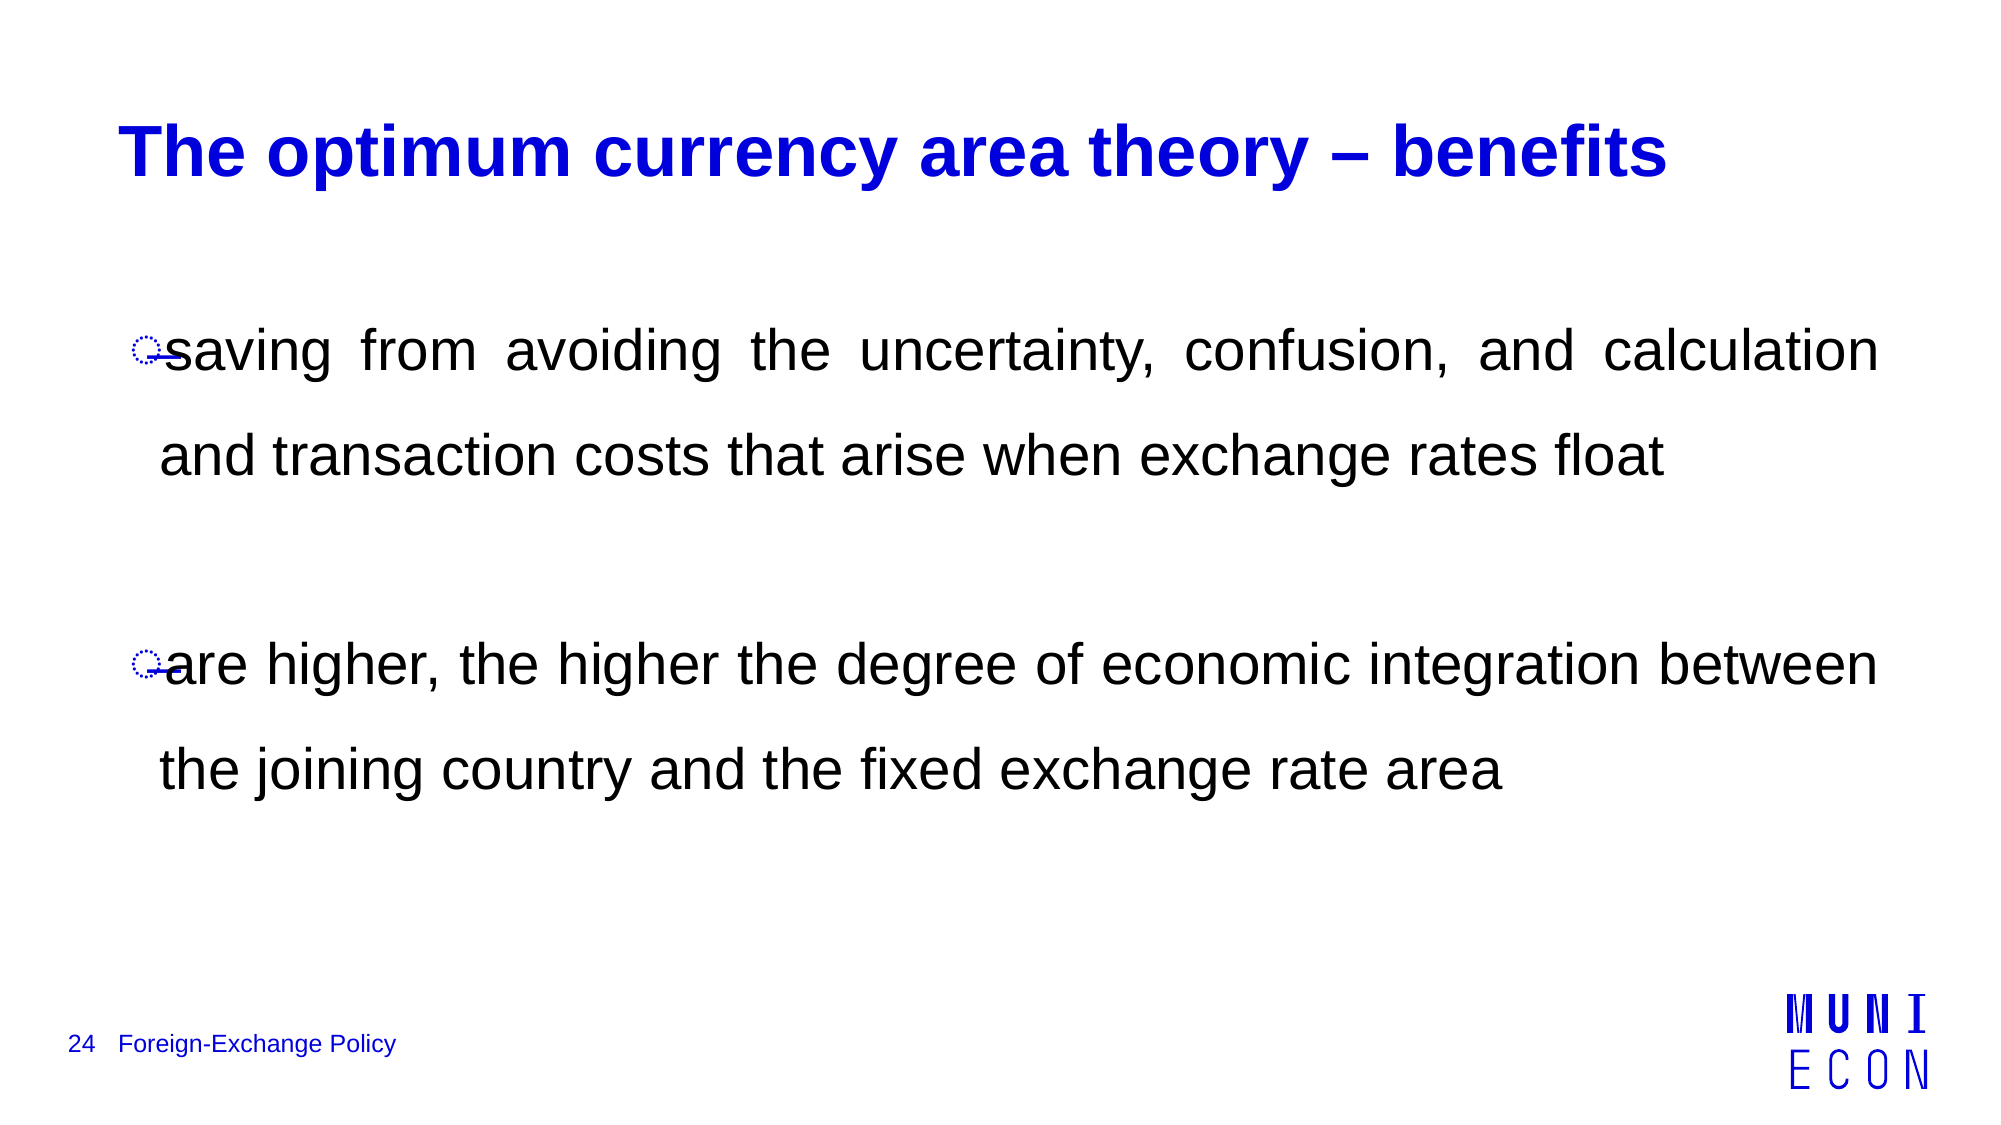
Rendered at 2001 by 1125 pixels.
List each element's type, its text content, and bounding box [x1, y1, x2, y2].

footer Foreign-Exchange Policy [118, 1021, 1418, 1063]
slide_number 24 [67, 1021, 110, 1063]
list saving from avoiding the uncertainty, confusion, and calculation and transaction costs that arise when exchange rates float are higher, the higher the degree of economic integration between the joining country and the fixed exchange rate area [118, 277, 1883, 988]
title The optimum currency area theory – benefits [118, 118, 1883, 193]
